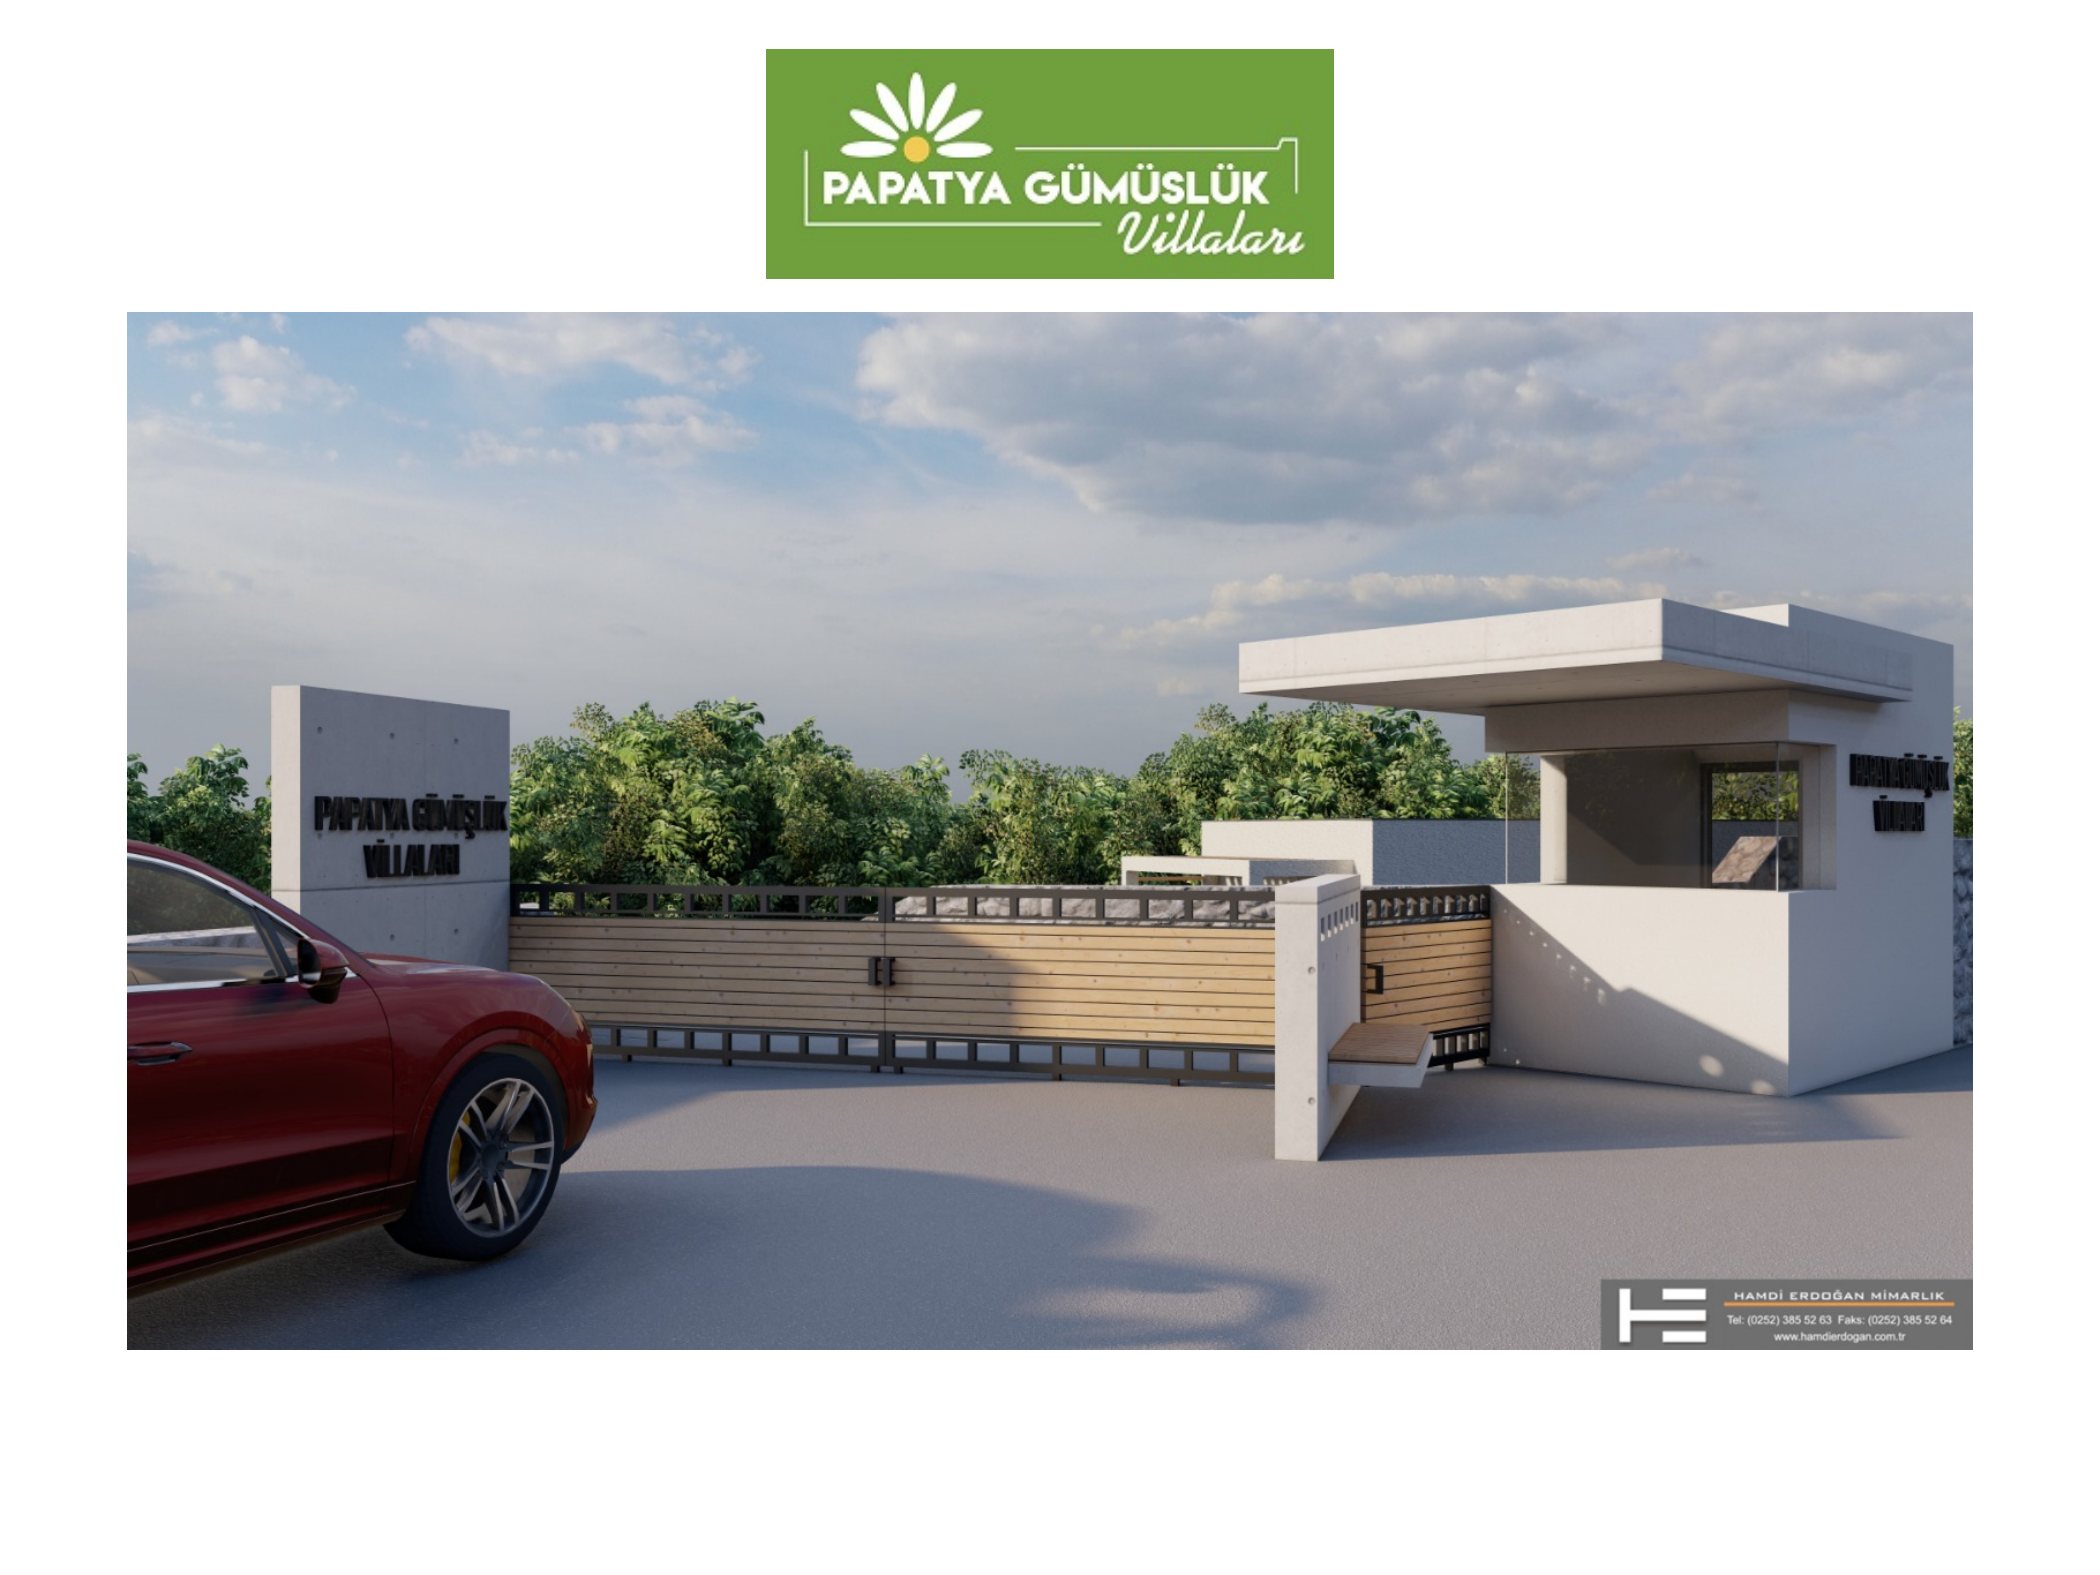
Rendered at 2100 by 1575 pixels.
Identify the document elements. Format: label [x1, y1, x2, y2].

picture [127, 312, 1973, 1351]
picture [766, 49, 1334, 280]
